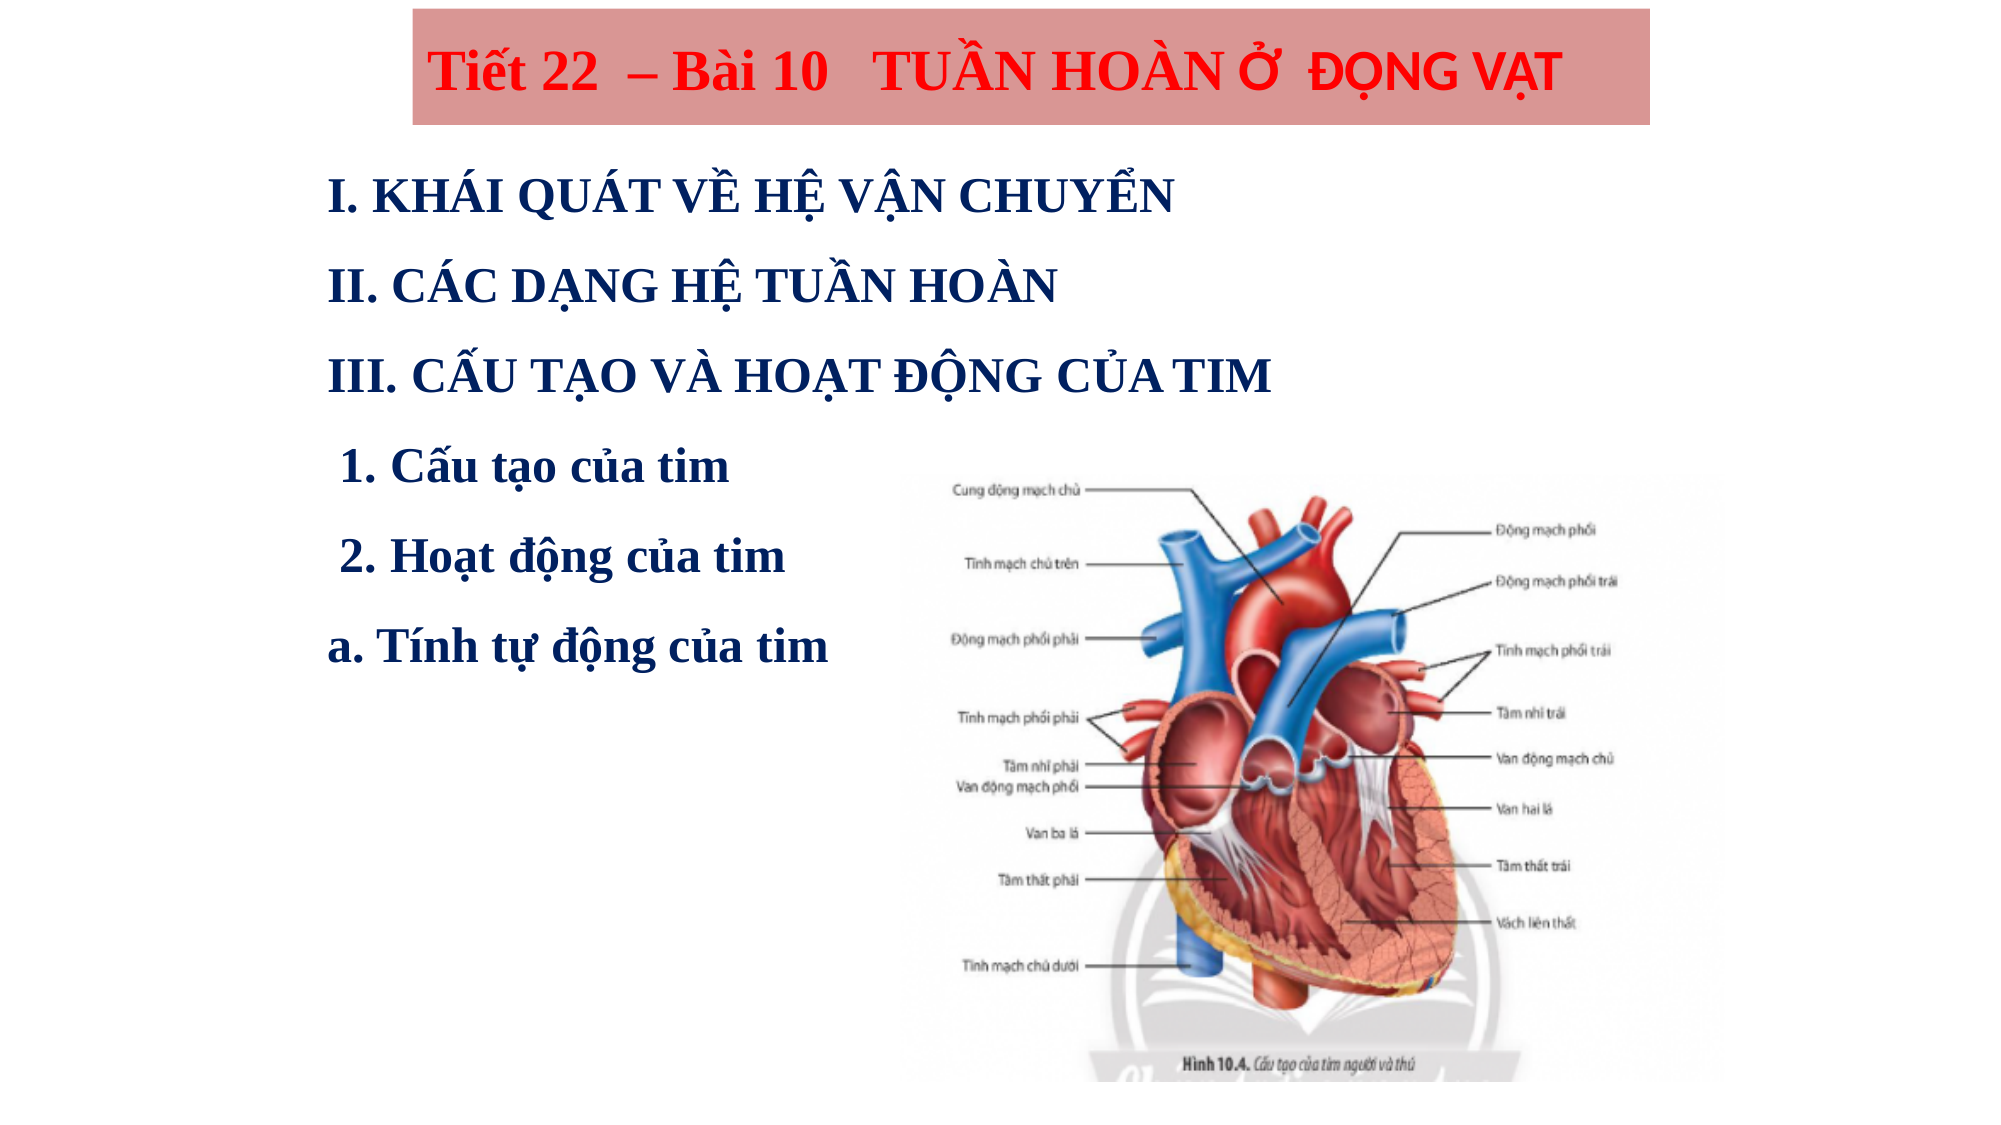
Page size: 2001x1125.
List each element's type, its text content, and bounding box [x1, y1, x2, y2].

list I. KHÁI QUÁT VỀ HỆ VẬN CHUYỂN II. CÁC DẠNG HỆ TUẦN HOÀN III. CẤU TẠO VÀ HOẠT ĐỘNG CỦA TIM 1. Cấu tạo của tim 2. Hoạt động của tim a. Tính tự động của tim [312, 125, 1724, 1102]
picture [899, 474, 1726, 1082]
title Tiết 22 – Bài 10 TUẦN HOÀN Ở ĐỘNG VẬT [412, 8, 1650, 125]
